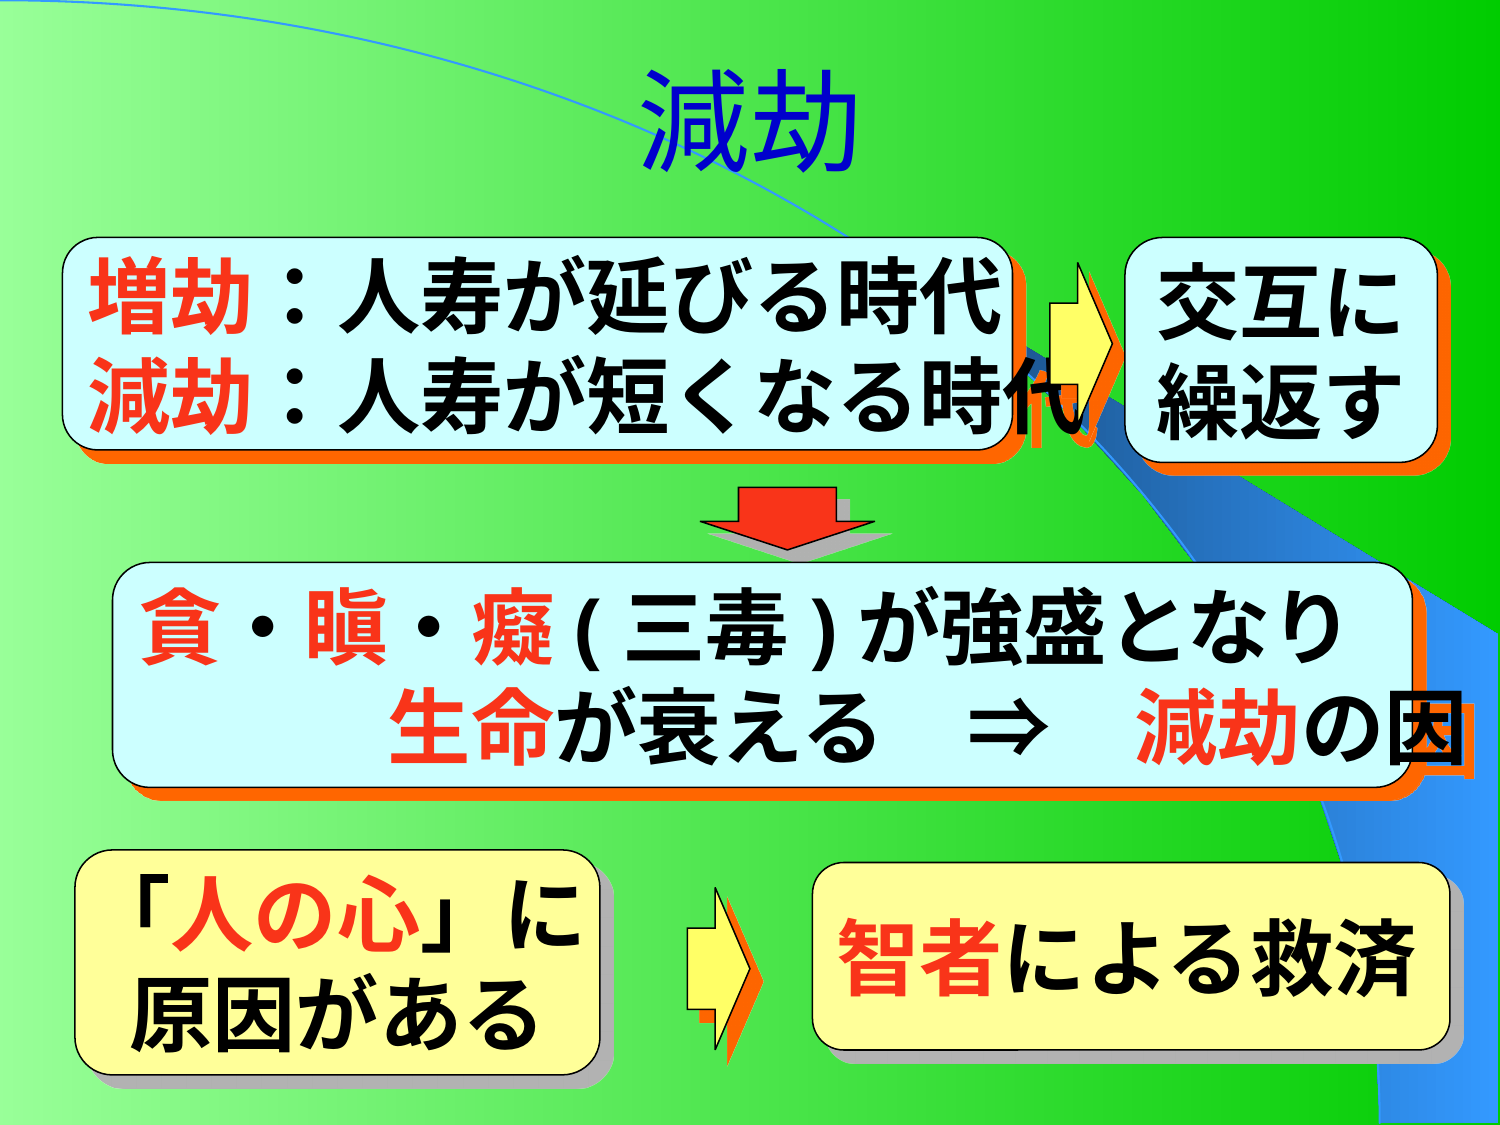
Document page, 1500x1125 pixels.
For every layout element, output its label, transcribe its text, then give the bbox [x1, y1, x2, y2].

text_box [687, 887, 750, 1050]
text_box [1049, 262, 1113, 425]
text_box 交互に 繰返す [1124, 237, 1438, 463]
text_box 増劫：人寿が延びる時代 減劫：人寿が短くなる時代 [62, 237, 1013, 450]
text_box [699, 487, 875, 550]
text_box 貪・瞋・癡(三毒)が強盛となり 生命が衰える ⇒ 減劫の因 [112, 562, 1413, 788]
text_box 智者による救済 [812, 862, 1450, 1051]
title 減劫 [162, 50, 1338, 188]
text_box 「人の心」に 原因がある [74, 849, 600, 1075]
